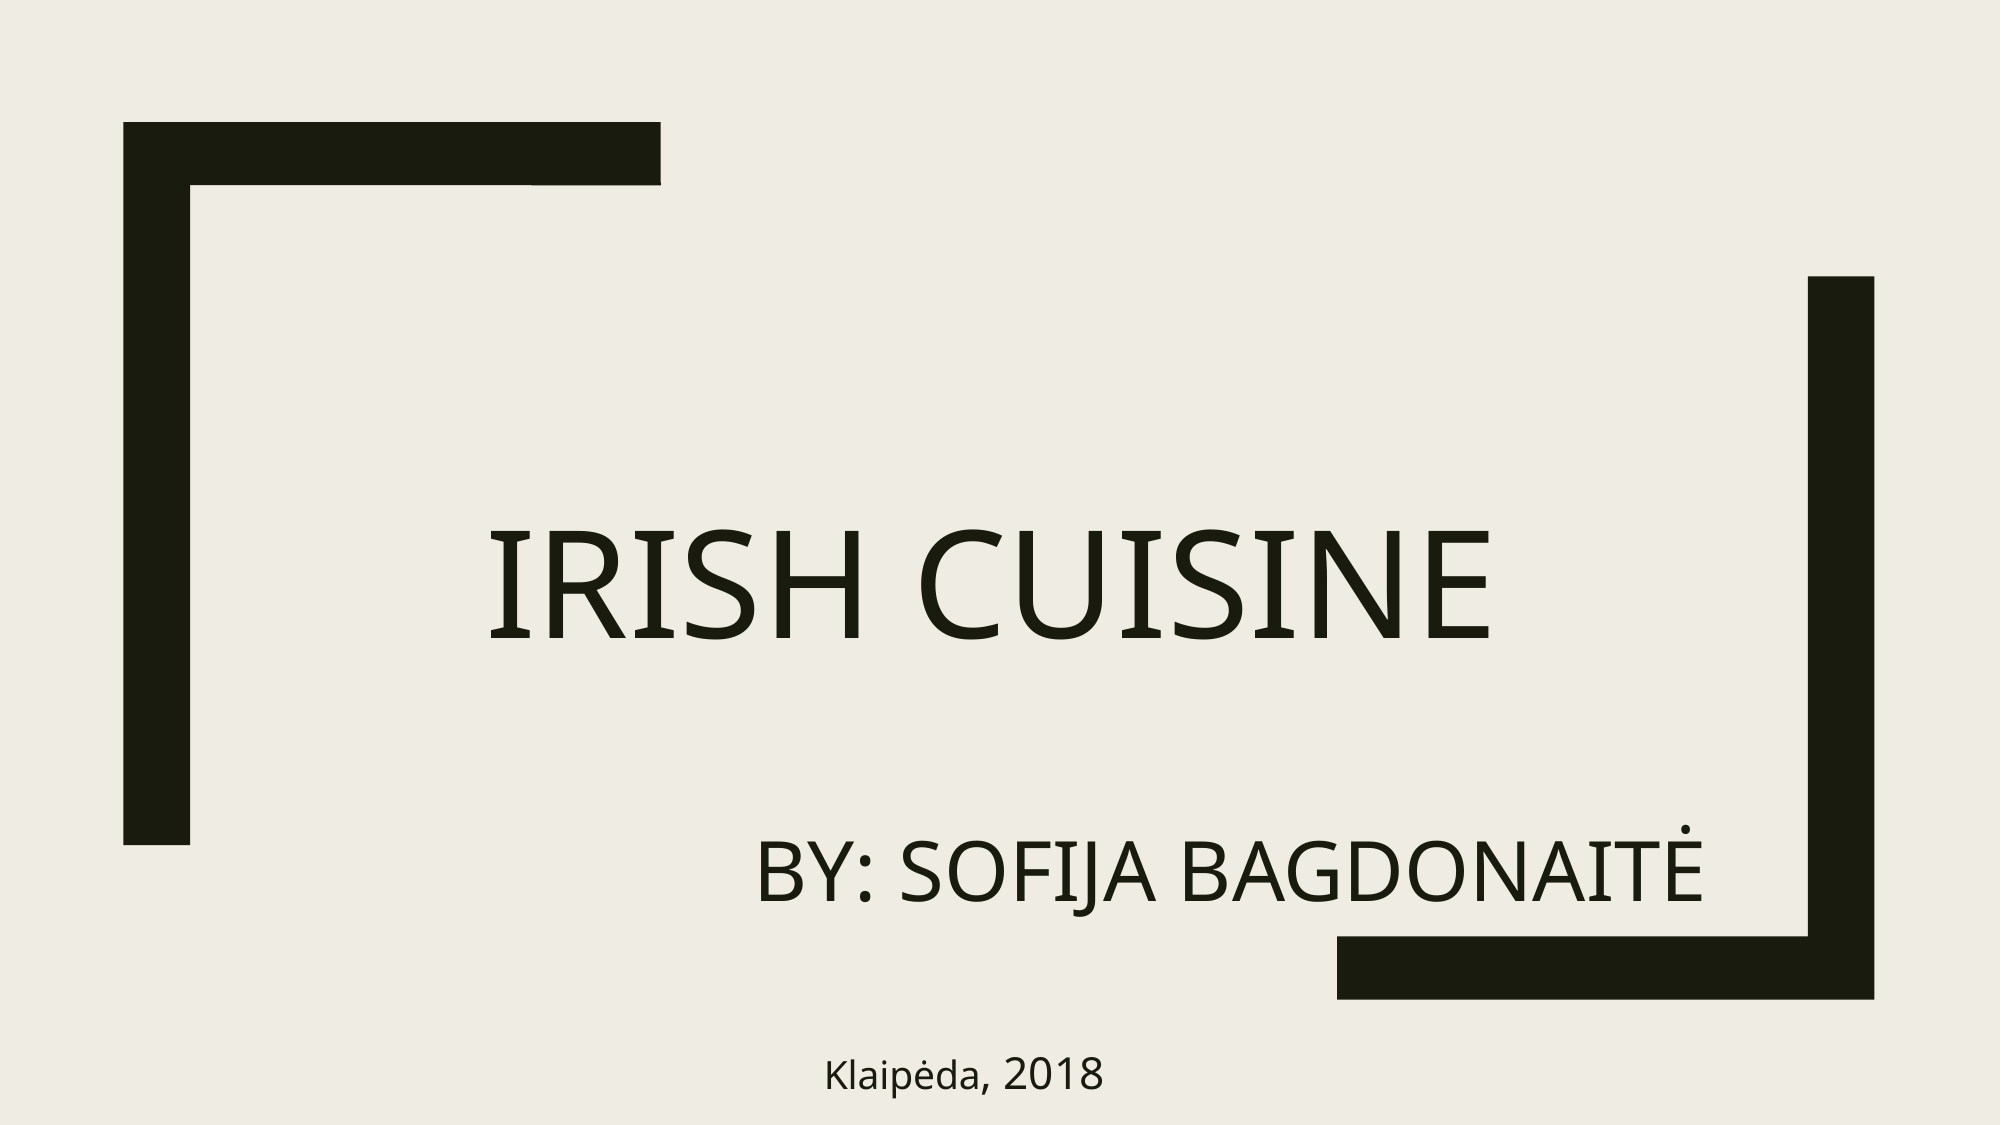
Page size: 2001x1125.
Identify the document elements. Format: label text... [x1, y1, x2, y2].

title Irish cuisine by: Sofija Bagdonaitė [195, 186, 1789, 927]
subtitle Klaipėda, 2018 [403, 927, 1525, 1106]
